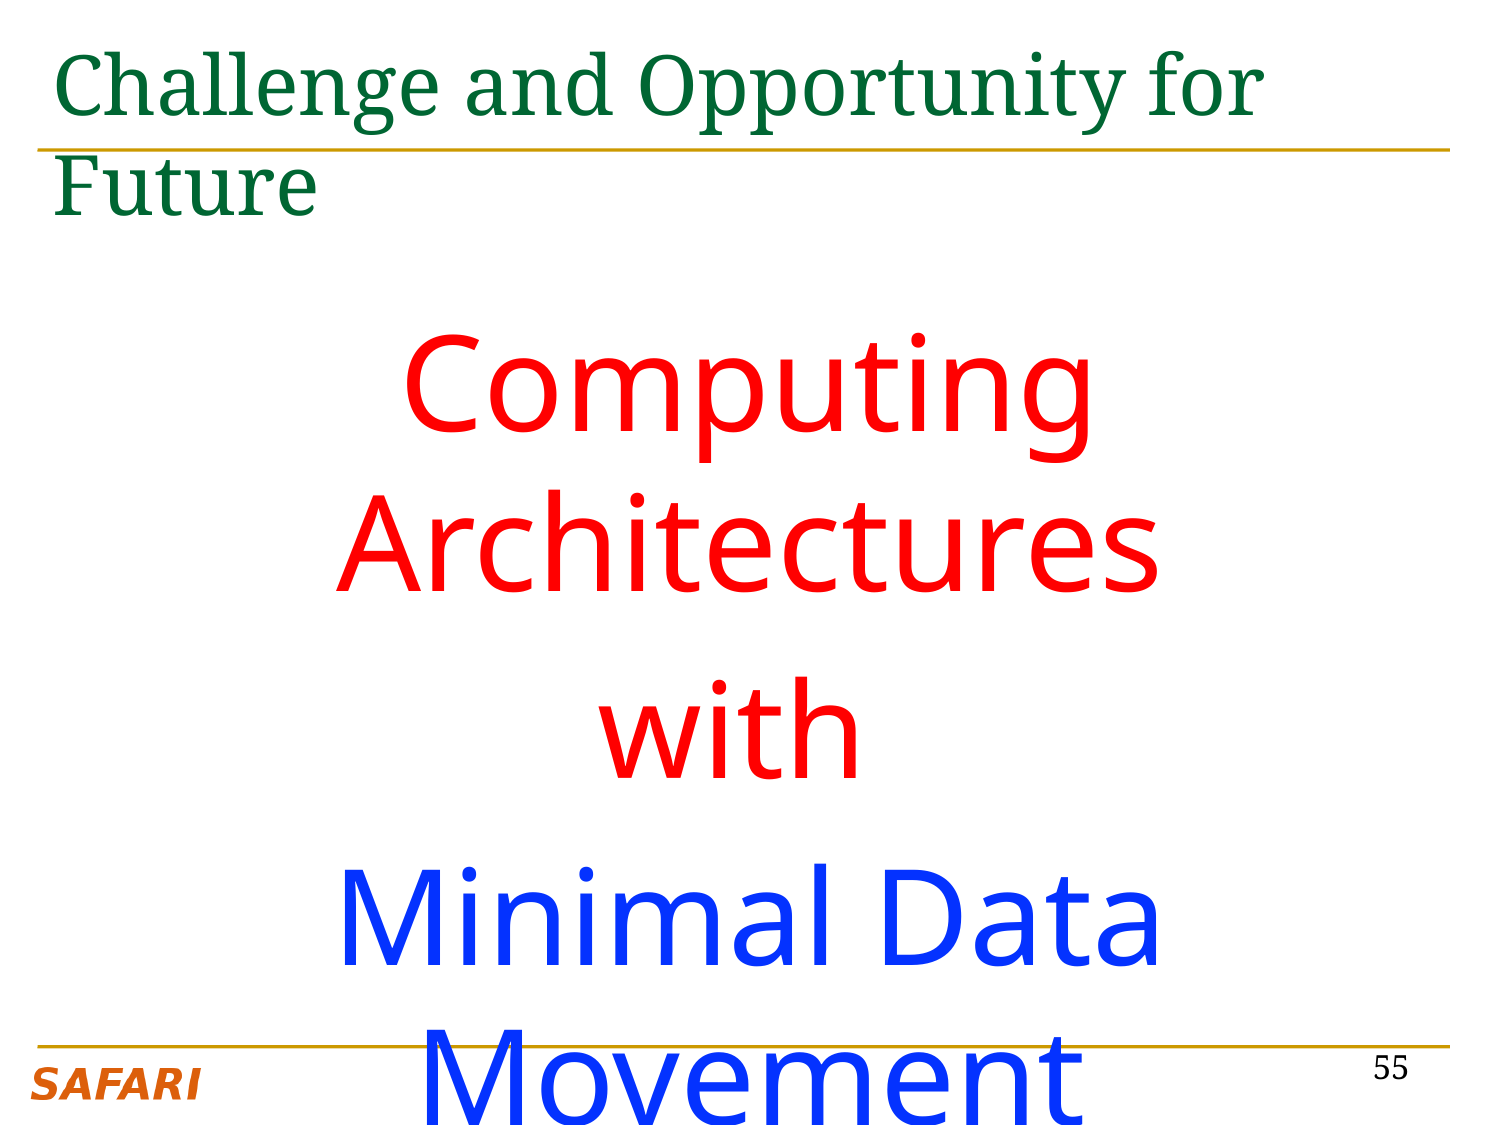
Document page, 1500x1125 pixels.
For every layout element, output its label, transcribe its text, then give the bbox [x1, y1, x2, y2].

picture [29, 1058, 207, 1110]
title Challenge and Opportunity for Future [37, 24, 1500, 201]
list Computing Architectures with Minimal Data Movement [0, 290, 1500, 634]
slide_number 55 [1074, 1023, 1426, 1100]
